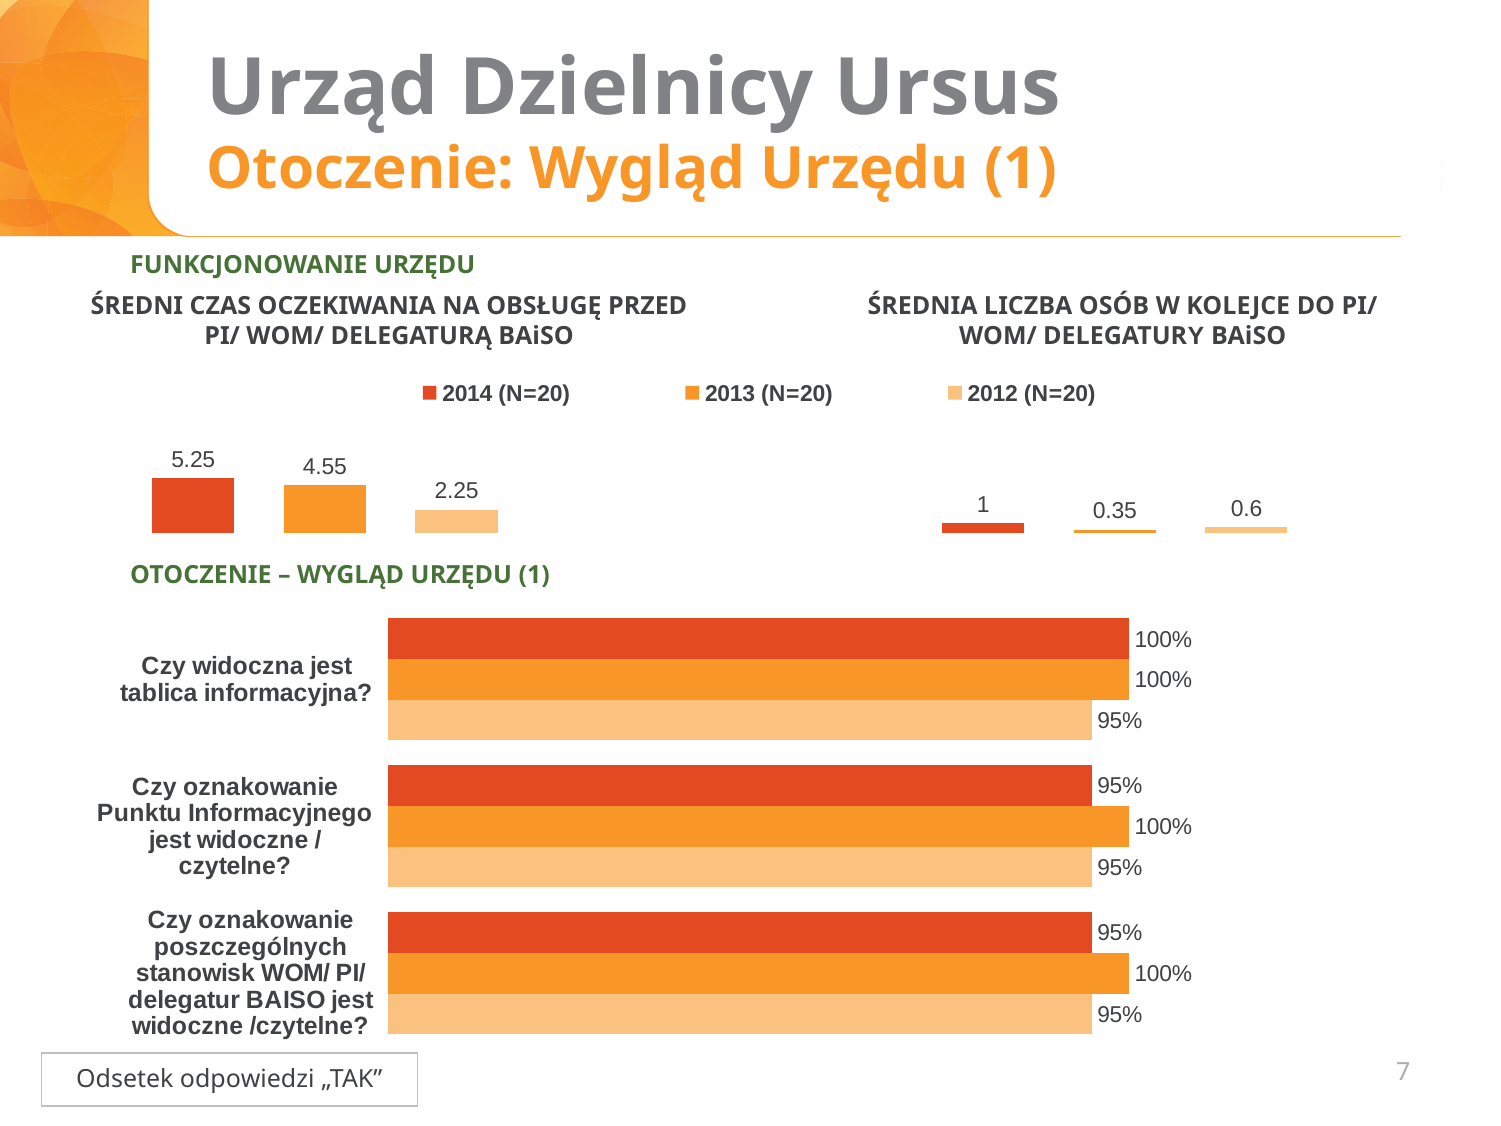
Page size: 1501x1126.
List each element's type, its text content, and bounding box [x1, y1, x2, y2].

title Urząd Dzielnicy Ursus Otoczenie: Wygląd Urzędu (1) [147, 0, 1442, 237]
text_box ŚREDNI CZAS OCZEKIWANIA NA OBSŁUGĘ PRZED PI/ WOM/ DELEGATURĄ BAiSO [59, 282, 720, 358]
text_box FUNKCJONOWANIE URZĘDU [100, 240, 678, 291]
slide_number 7 [1075, 1042, 1426, 1103]
text_box ŚREDNIA LICZBA OSÓB W KOLEJCE DO PI/ WOM/ DELEGATURY BAiSO [822, 282, 1424, 358]
picture [0, 0, 147, 237]
chart [96, 602, 1337, 1048]
text_box OTOCZENIE – WYGLĄD URZĘDU (1) [100, 551, 678, 601]
text_box Odsetek odpowiedzi „TAK” [41, 1052, 418, 1106]
chart [125, 360, 1375, 534]
